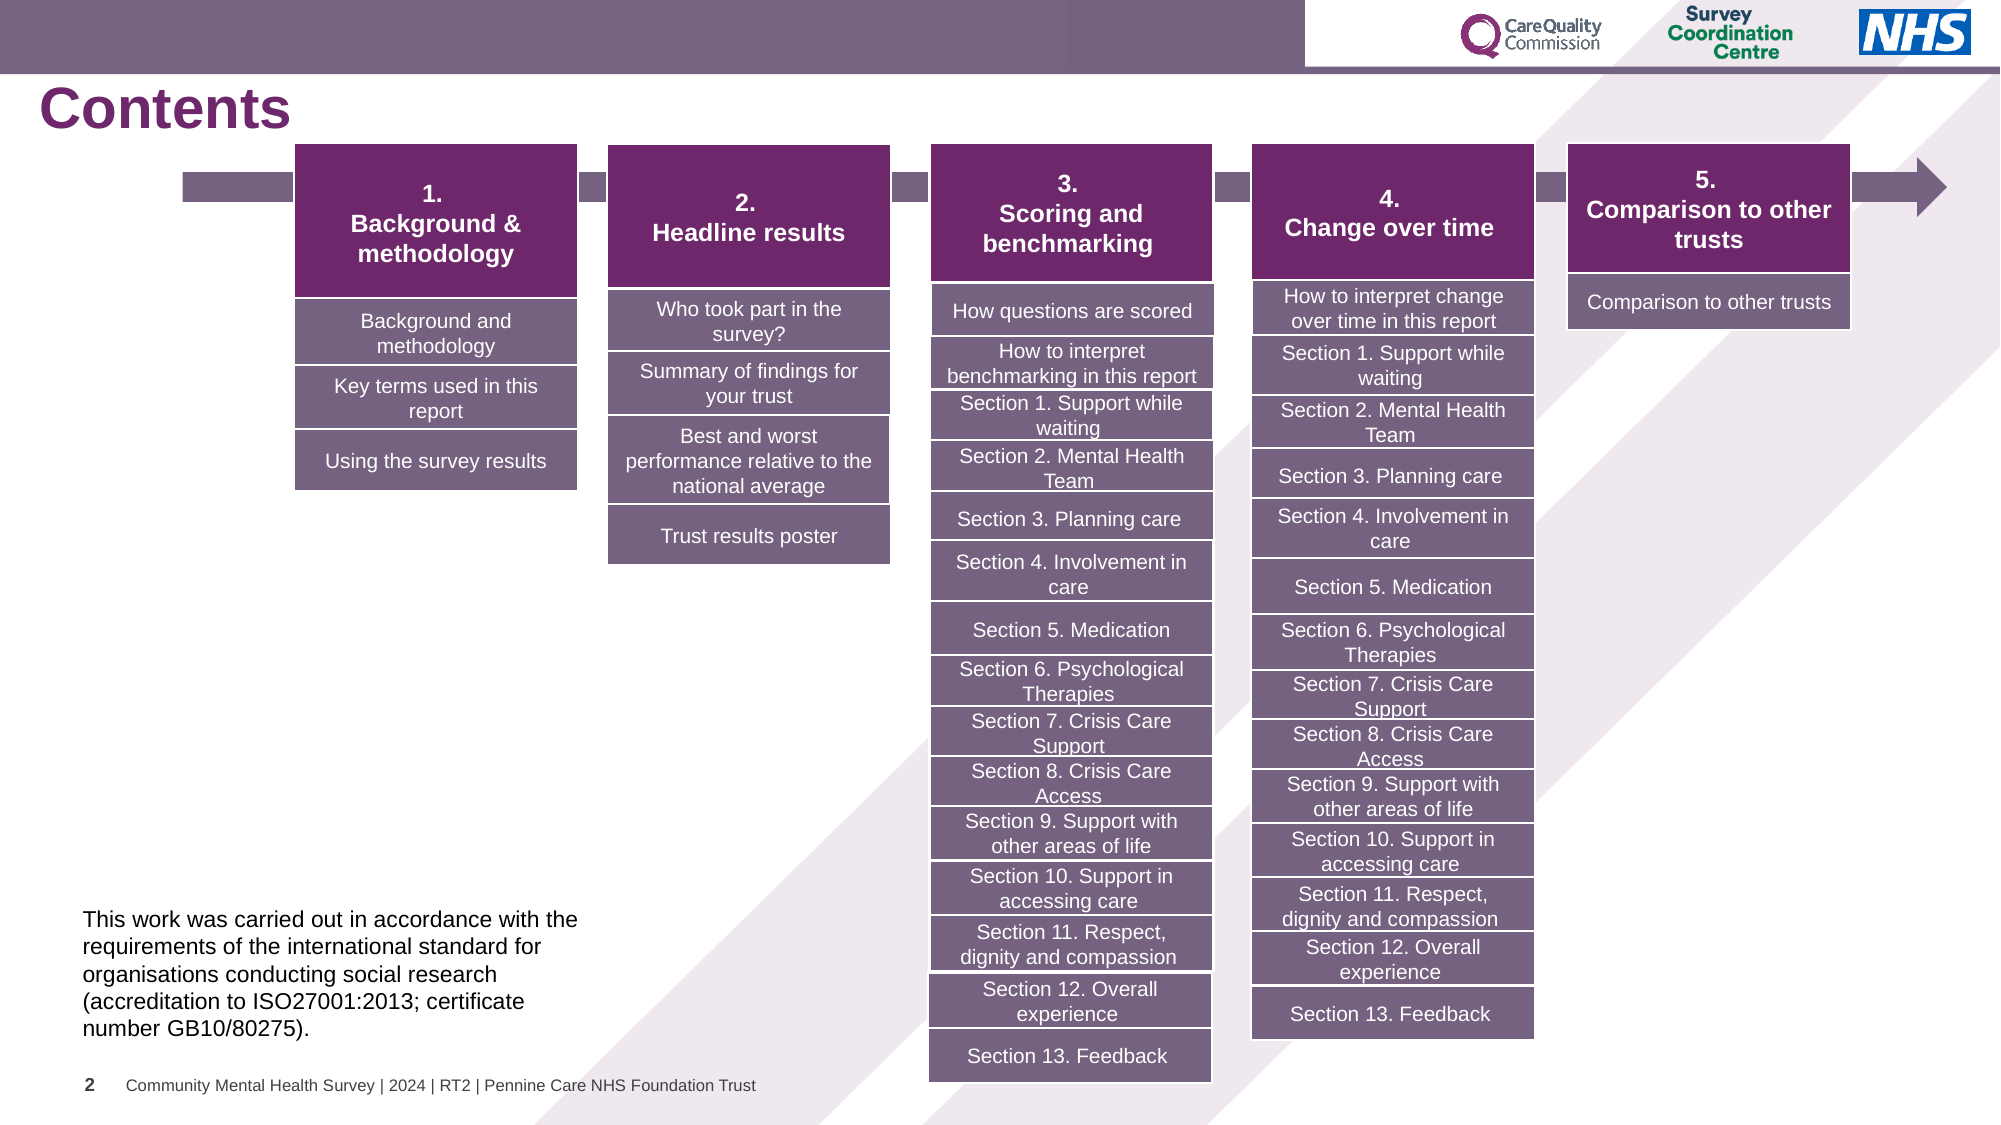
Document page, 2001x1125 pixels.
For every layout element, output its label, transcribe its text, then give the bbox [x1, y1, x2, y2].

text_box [607, 143, 892, 506]
text_box [579, 171, 606, 204]
text_box 2 [84, 1065, 122, 1125]
text_box Trust results poster [606, 503, 892, 566]
picture [1859, 9, 1971, 55]
text_box [1536, 171, 1566, 204]
title Contents [24, 69, 1394, 149]
text_box [892, 171, 928, 204]
text_box [181, 171, 293, 204]
text_box [1215, 171, 1250, 204]
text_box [1567, 142, 1852, 331]
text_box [928, 142, 1215, 1083]
text_box This work was carried out in accordance with the requirements of the international standard for organisations conducting social research (accreditation to ISO27001:2013; certificate number GB10/80275). [67, 896, 620, 1049]
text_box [1251, 142, 1536, 1040]
picture [1666, 3, 1794, 61]
text_box [1852, 154, 1949, 220]
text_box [294, 142, 579, 491]
picture [1460, 13, 1602, 59]
